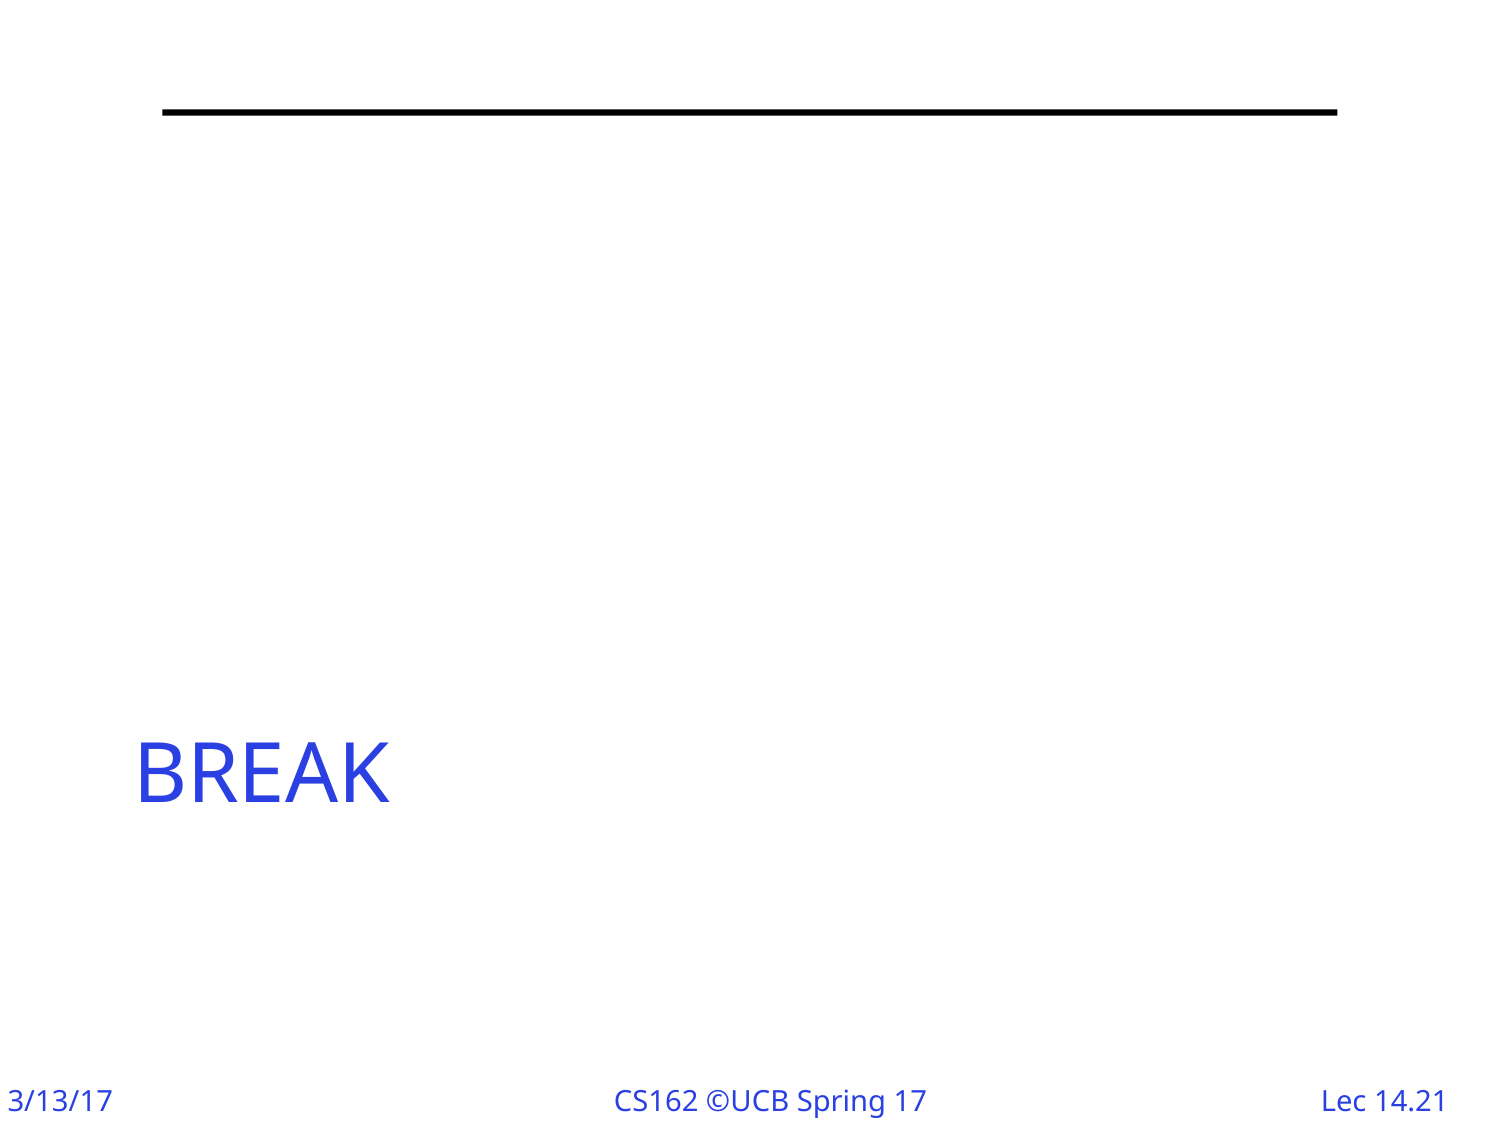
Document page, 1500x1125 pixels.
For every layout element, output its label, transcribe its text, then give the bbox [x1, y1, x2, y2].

title Break [118, 722, 1394, 947]
